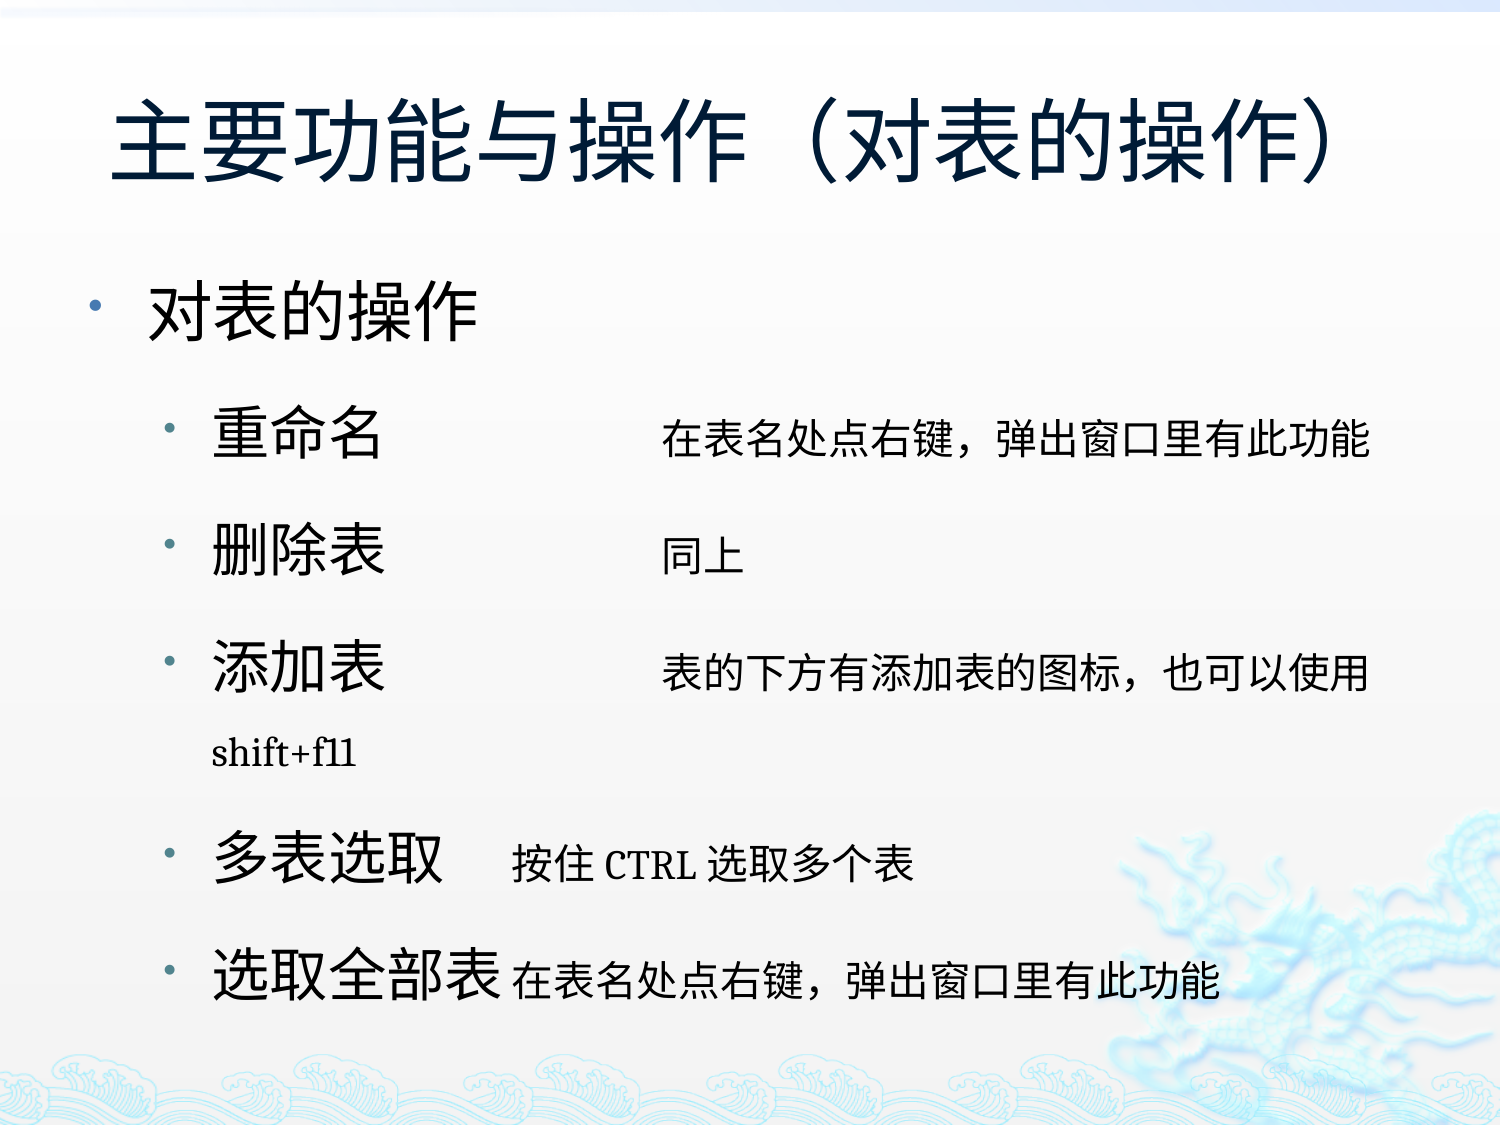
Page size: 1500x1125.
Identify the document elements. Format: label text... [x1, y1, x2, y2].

title 主要功能与操作（对表的操作） [75, 45, 1425, 233]
list 对表的操作 重命名 在表名处点右键，弹出窗口里有此功能 删除表 同上 添加表 表的下方有添加表的图标，也可以使用shift+f11 多表选取 按住CTRL选取多个表 选取全部表 在表名处点右键，弹出窗口里有此功能 [75, 262, 1425, 1005]
